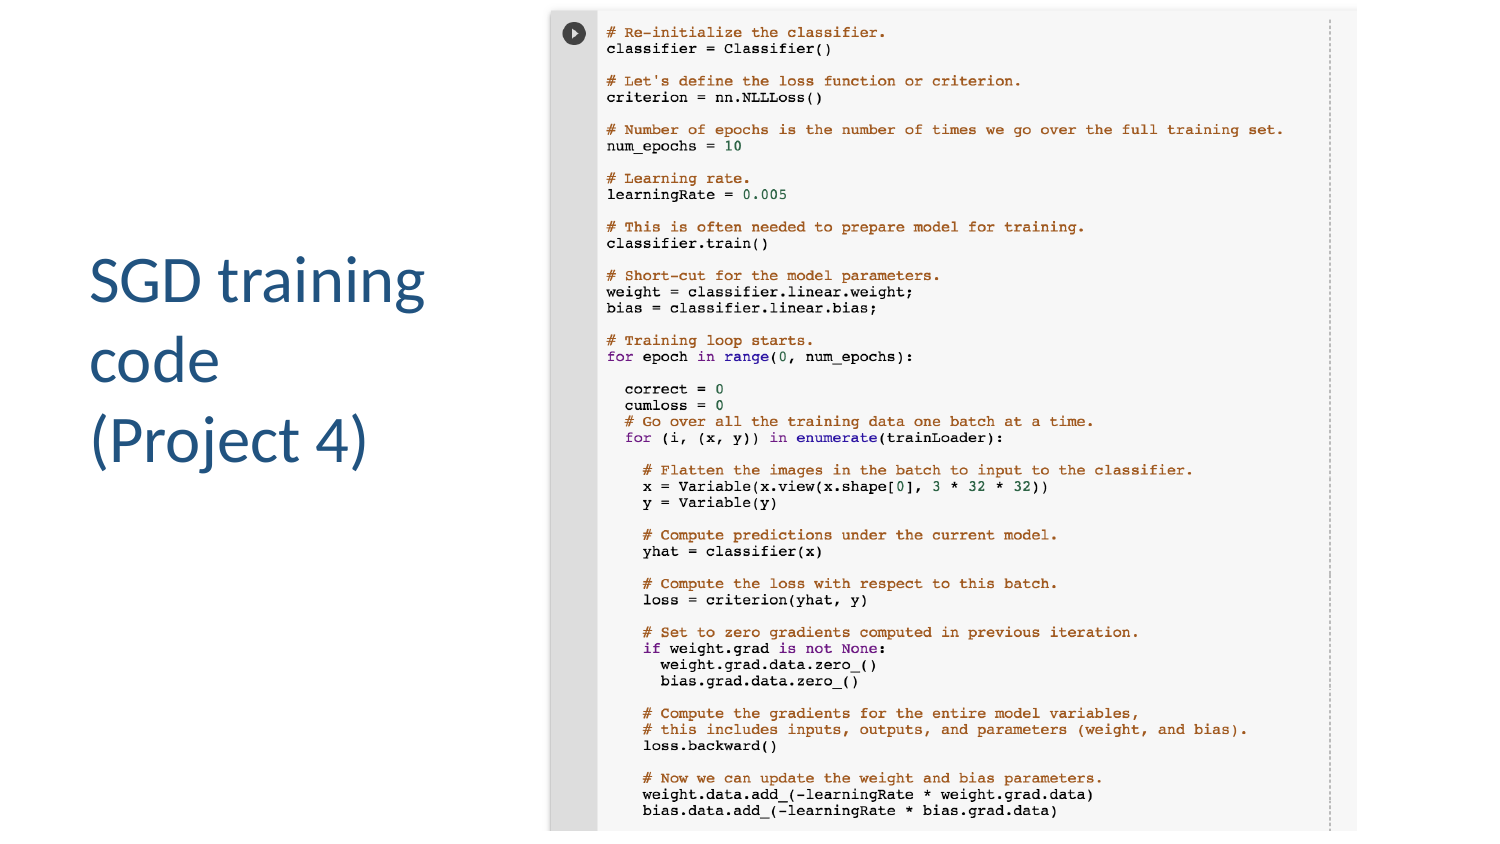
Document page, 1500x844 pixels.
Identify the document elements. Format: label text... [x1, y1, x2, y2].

picture [538, 2, 1357, 831]
text_box SGD training code (Project 4) [89, 236, 427, 332]
